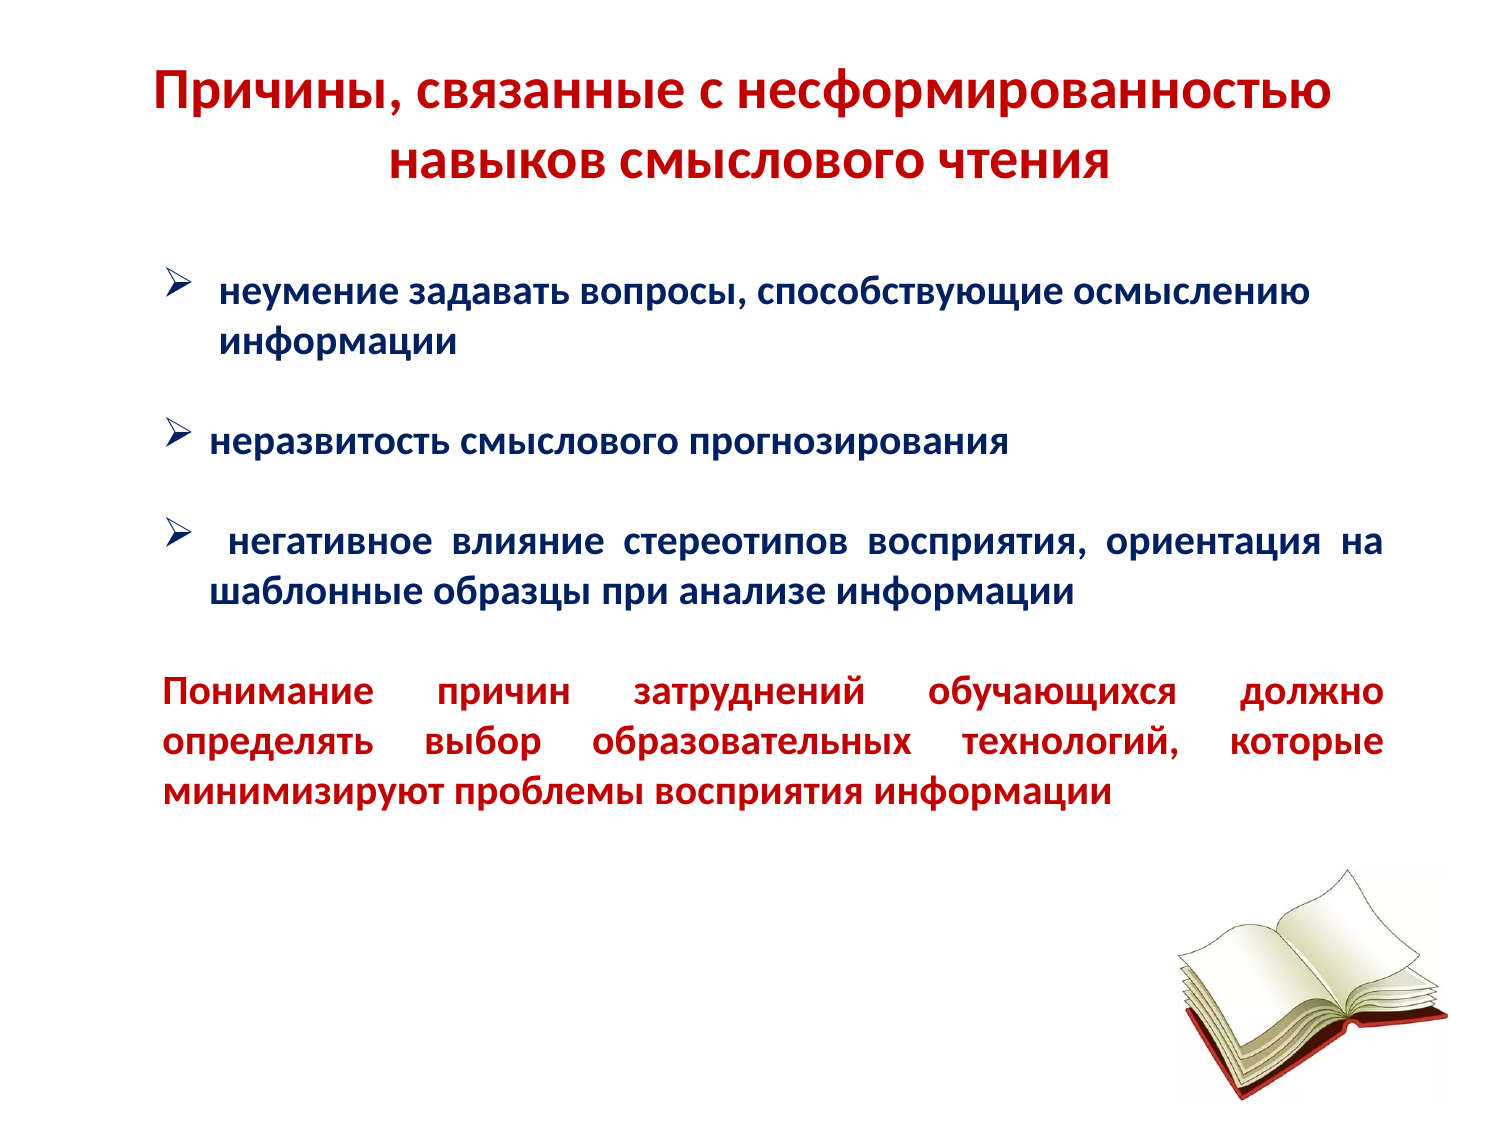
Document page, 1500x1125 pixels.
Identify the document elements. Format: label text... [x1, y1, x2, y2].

text_box неумение задавать вопросы, способствующие осмыслению информации неразвитость смыслового прогнозирования негативное влияние стереотипов восприятия, ориентация на шаблонные образцы при анализе информации Понимание причин затруднений обучающихся должно определять выбор образовательных технологий, которые минимизируют проблемы восприятия информации [147, 255, 1400, 821]
text_box Причины, связанные с несформированностью навыков смыслового чтения [0, 42, 1500, 198]
picture [1177, 869, 1449, 1101]
